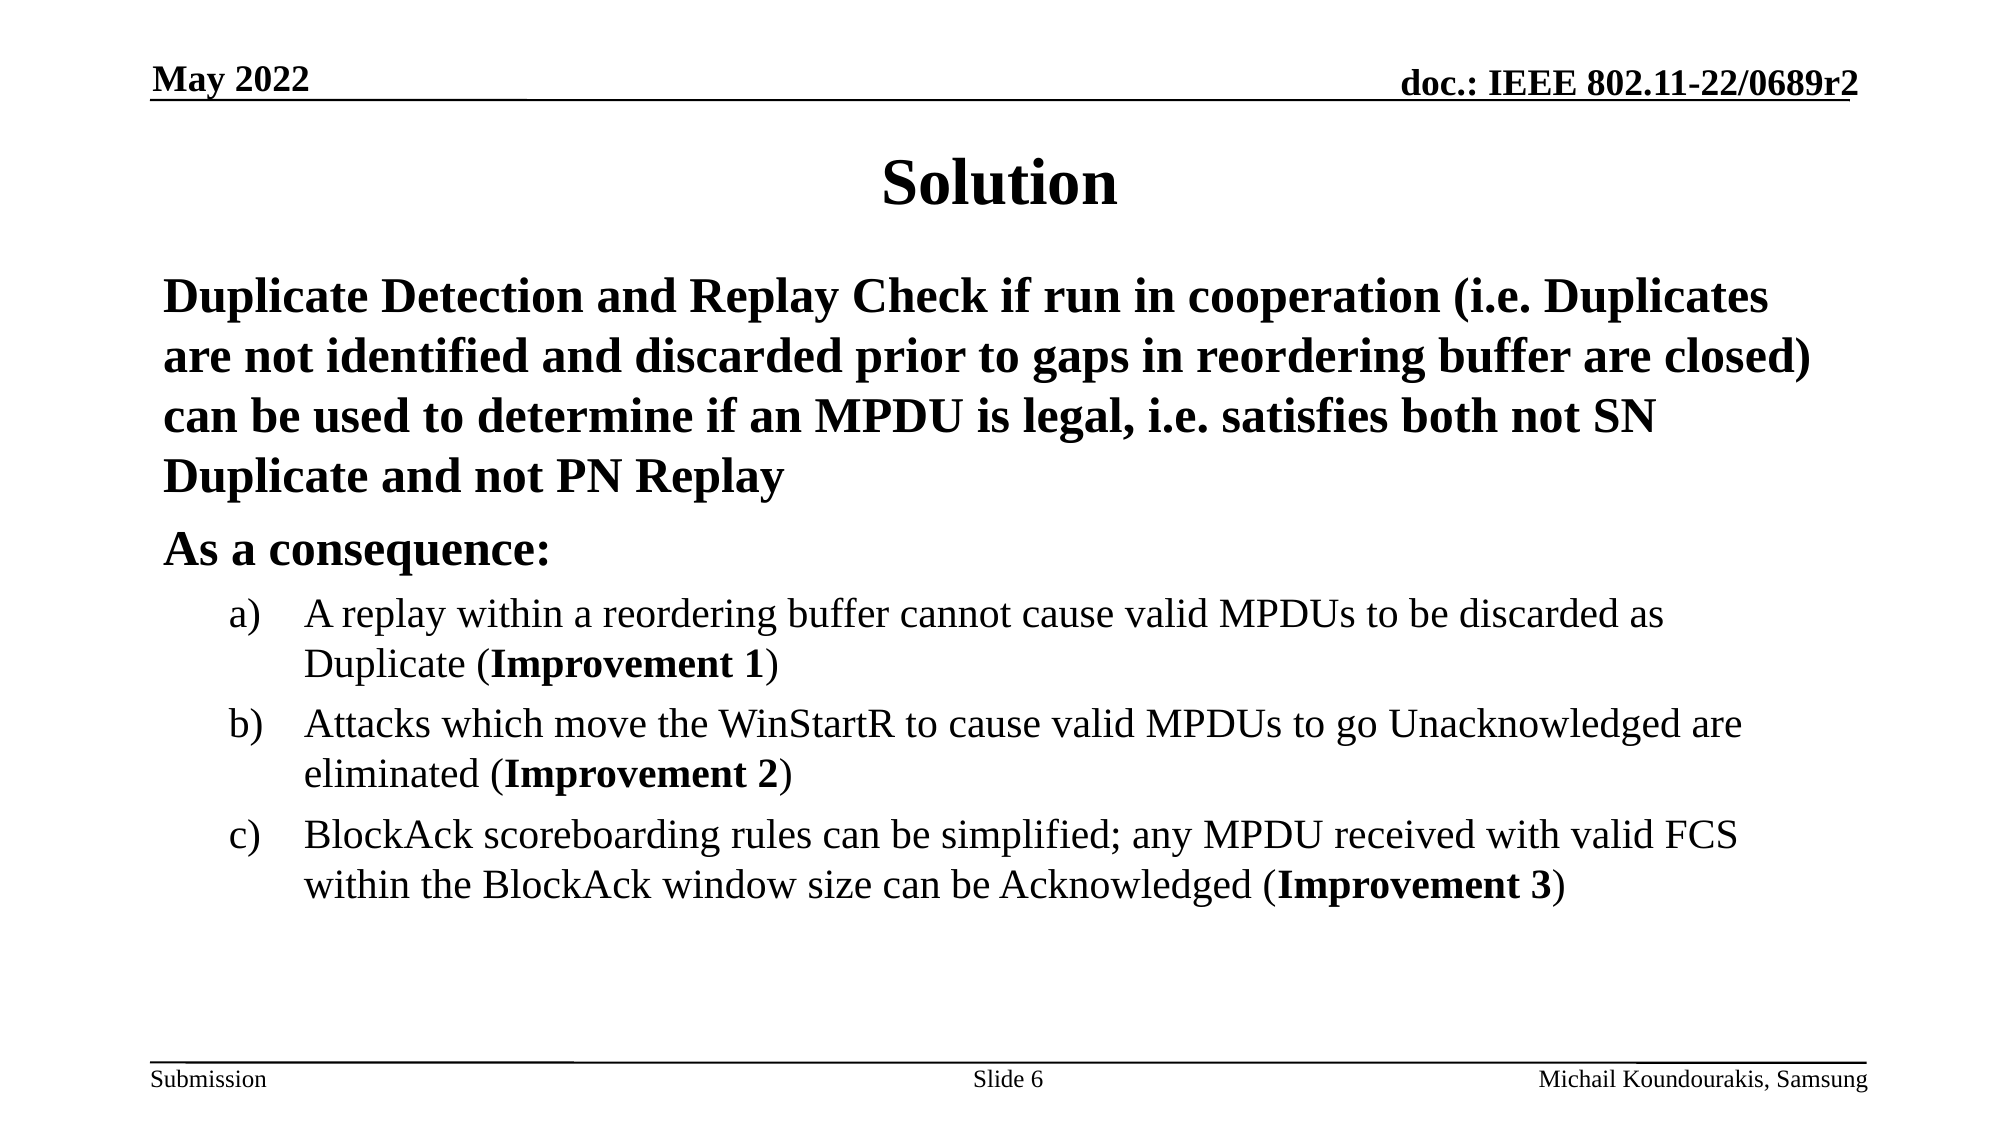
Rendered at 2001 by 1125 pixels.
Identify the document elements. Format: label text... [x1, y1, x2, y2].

title Solution [149, 112, 1850, 244]
list Duplicate Detection and Replay Check if run in cooperation (i.e. Duplicates are not identified and discarded prior to gaps in reordering buffer are closed) can be used to determine if an MPDU is legal, i.e. satisfies both not SN Duplicate and not PN Replay As a consequence: A replay within a reordering buffer cannot cause valid MPDUs to be discarded as Duplicate (Improvement 1) Attacks which move the WinStartR to cause valid MPDUs to go Unacknowledged are eliminated (Improvement 2) BlockAck scoreboarding rules can be simplified; any MPDU received with valid FCS within the BlockAck window size can be Acknowledged (Improvement 3) [147, 255, 1848, 1012]
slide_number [152, 54, 563, 100]
footer Michail Koundourakis, Samsung [1171, 1061, 1869, 1093]
slide_number Slide 6 [950, 1061, 1067, 1123]
